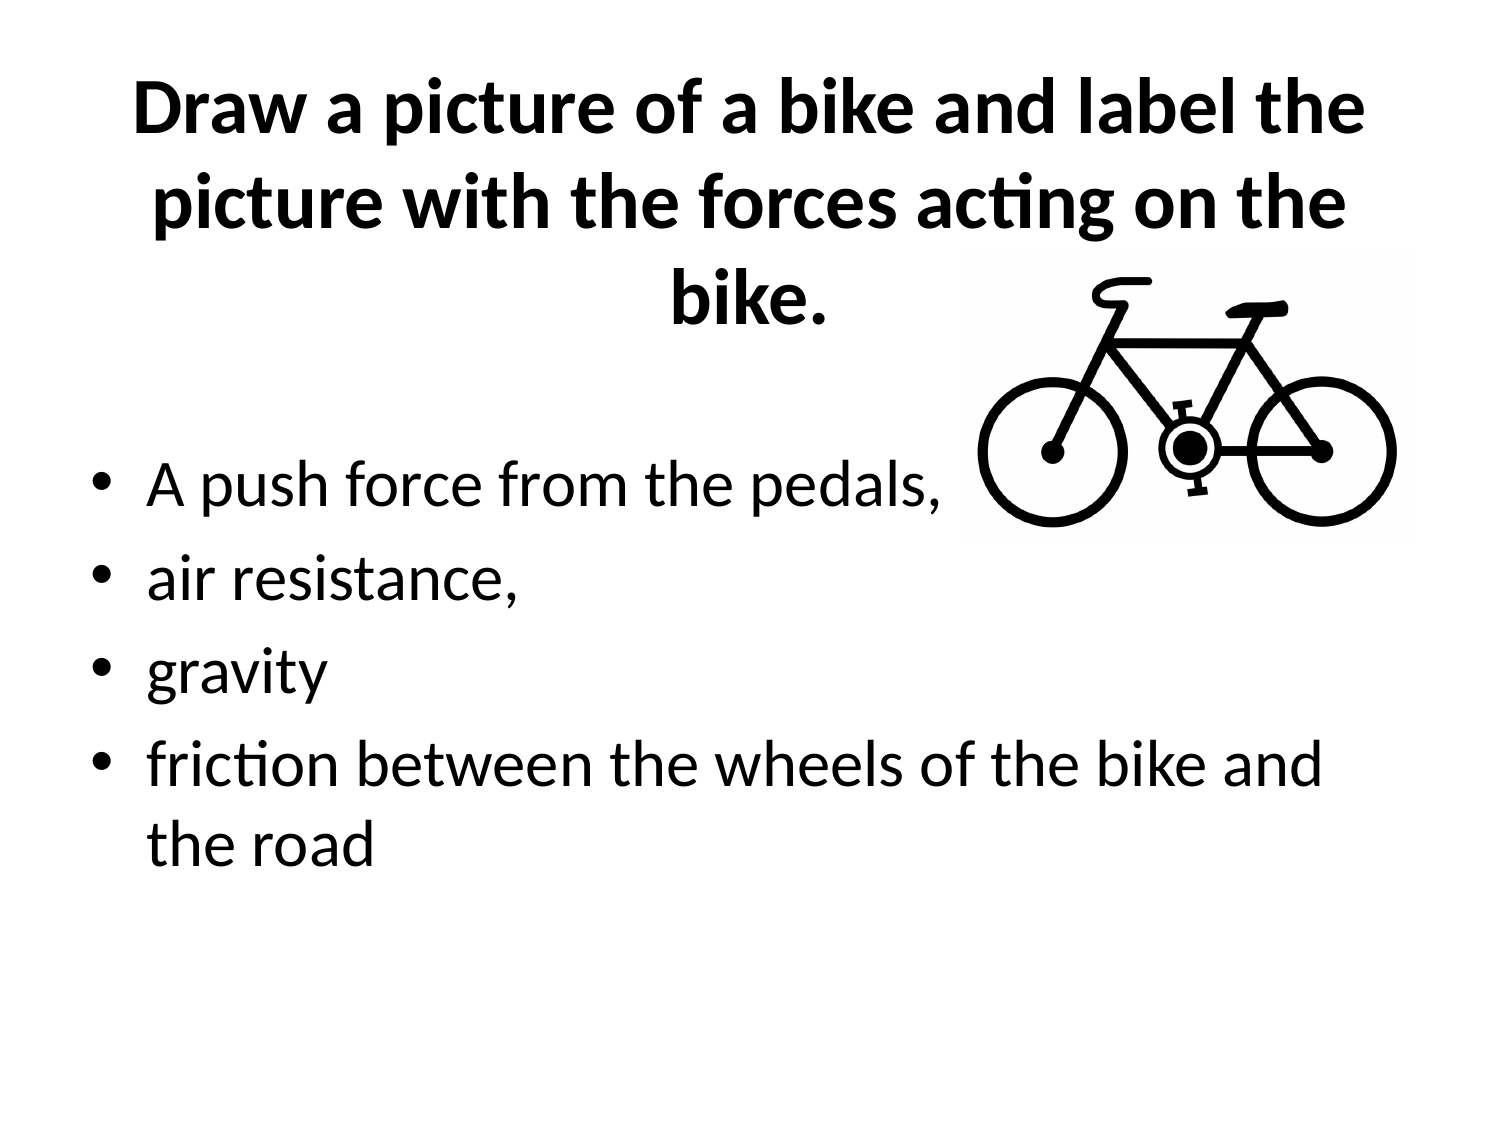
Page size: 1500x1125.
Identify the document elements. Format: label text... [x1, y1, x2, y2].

title Draw a picture of a bike and label the picture with the forces acting on the bike. [75, 45, 1425, 432]
list A push force from the pedals, air resistance, gravity friction between the wheels of the bike and the road [75, 432, 1425, 1005]
picture [962, 244, 1412, 542]
